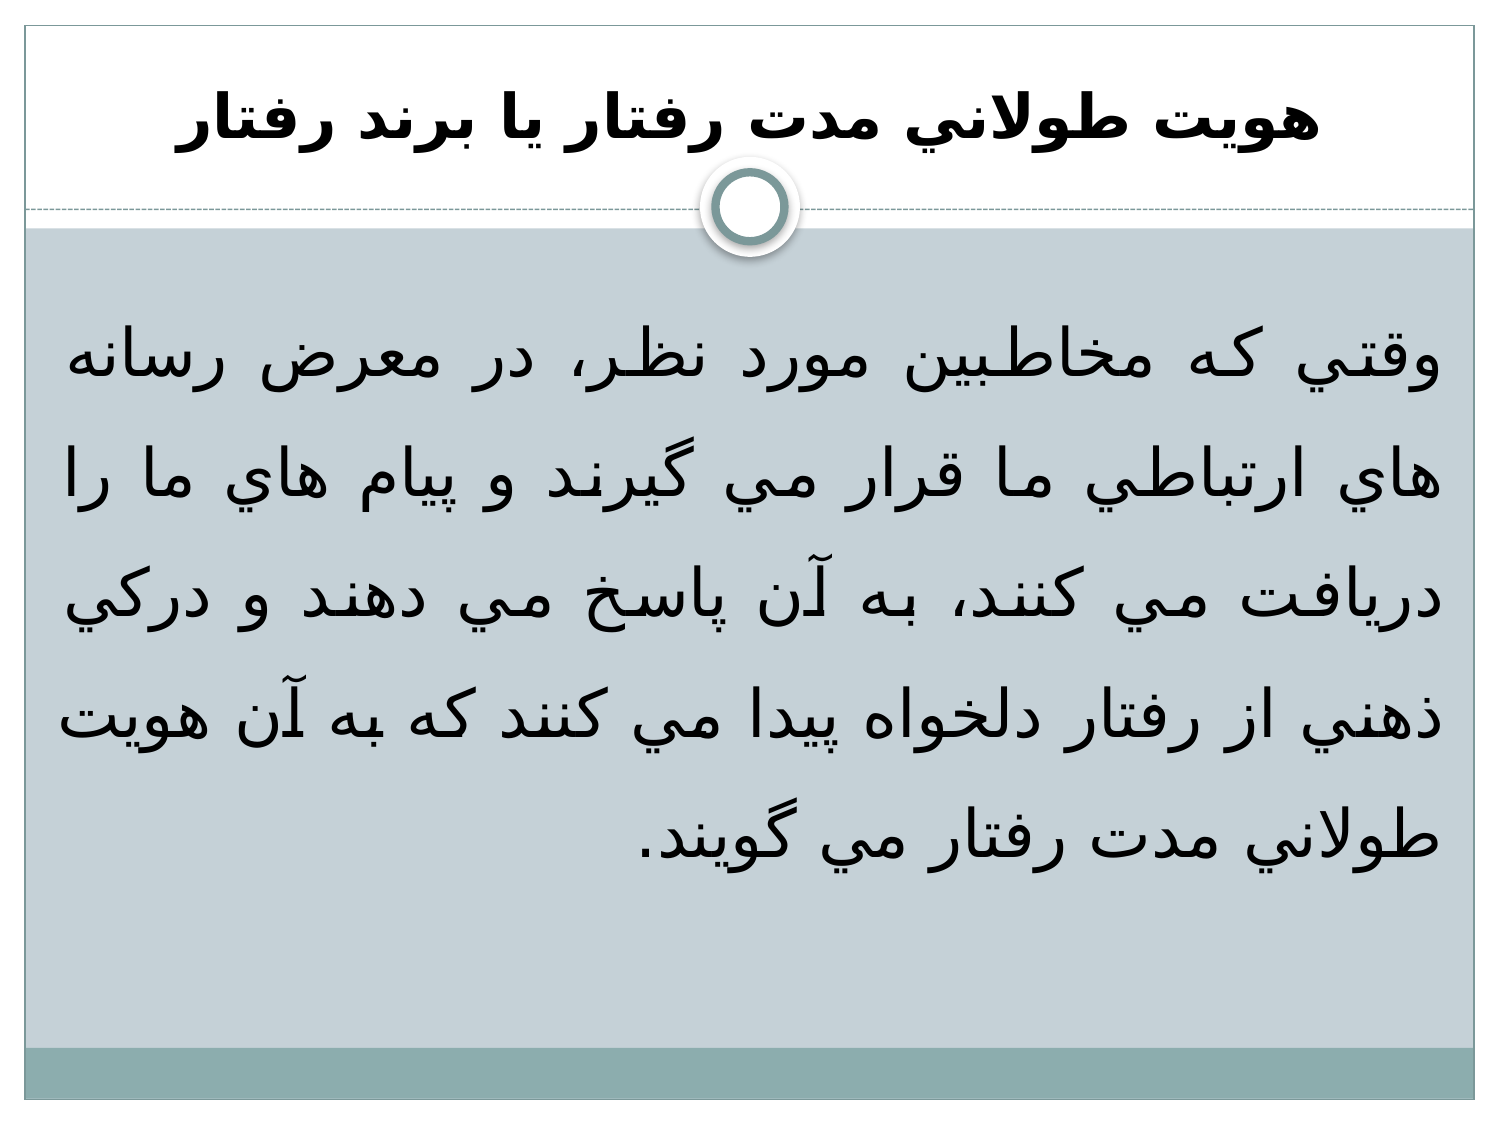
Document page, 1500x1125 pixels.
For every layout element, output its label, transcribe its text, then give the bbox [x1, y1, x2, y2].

list وقتي كه مخاطبين مورد نظر، در معرض رسانه هاي ارتباطي ما قرار مي گيرند و پيام هاي ما را دريافت مي كنند، به آن پاسخ مي دهند و دركي ذهني از رفتار دلخواه پيدا مي كنند كه به آن هويت طولاني مدت رفتار مي گويند. [41, 262, 1459, 1005]
title هويت طولاني مدت رفتار يا برند رفتار [75, 66, 1425, 233]
